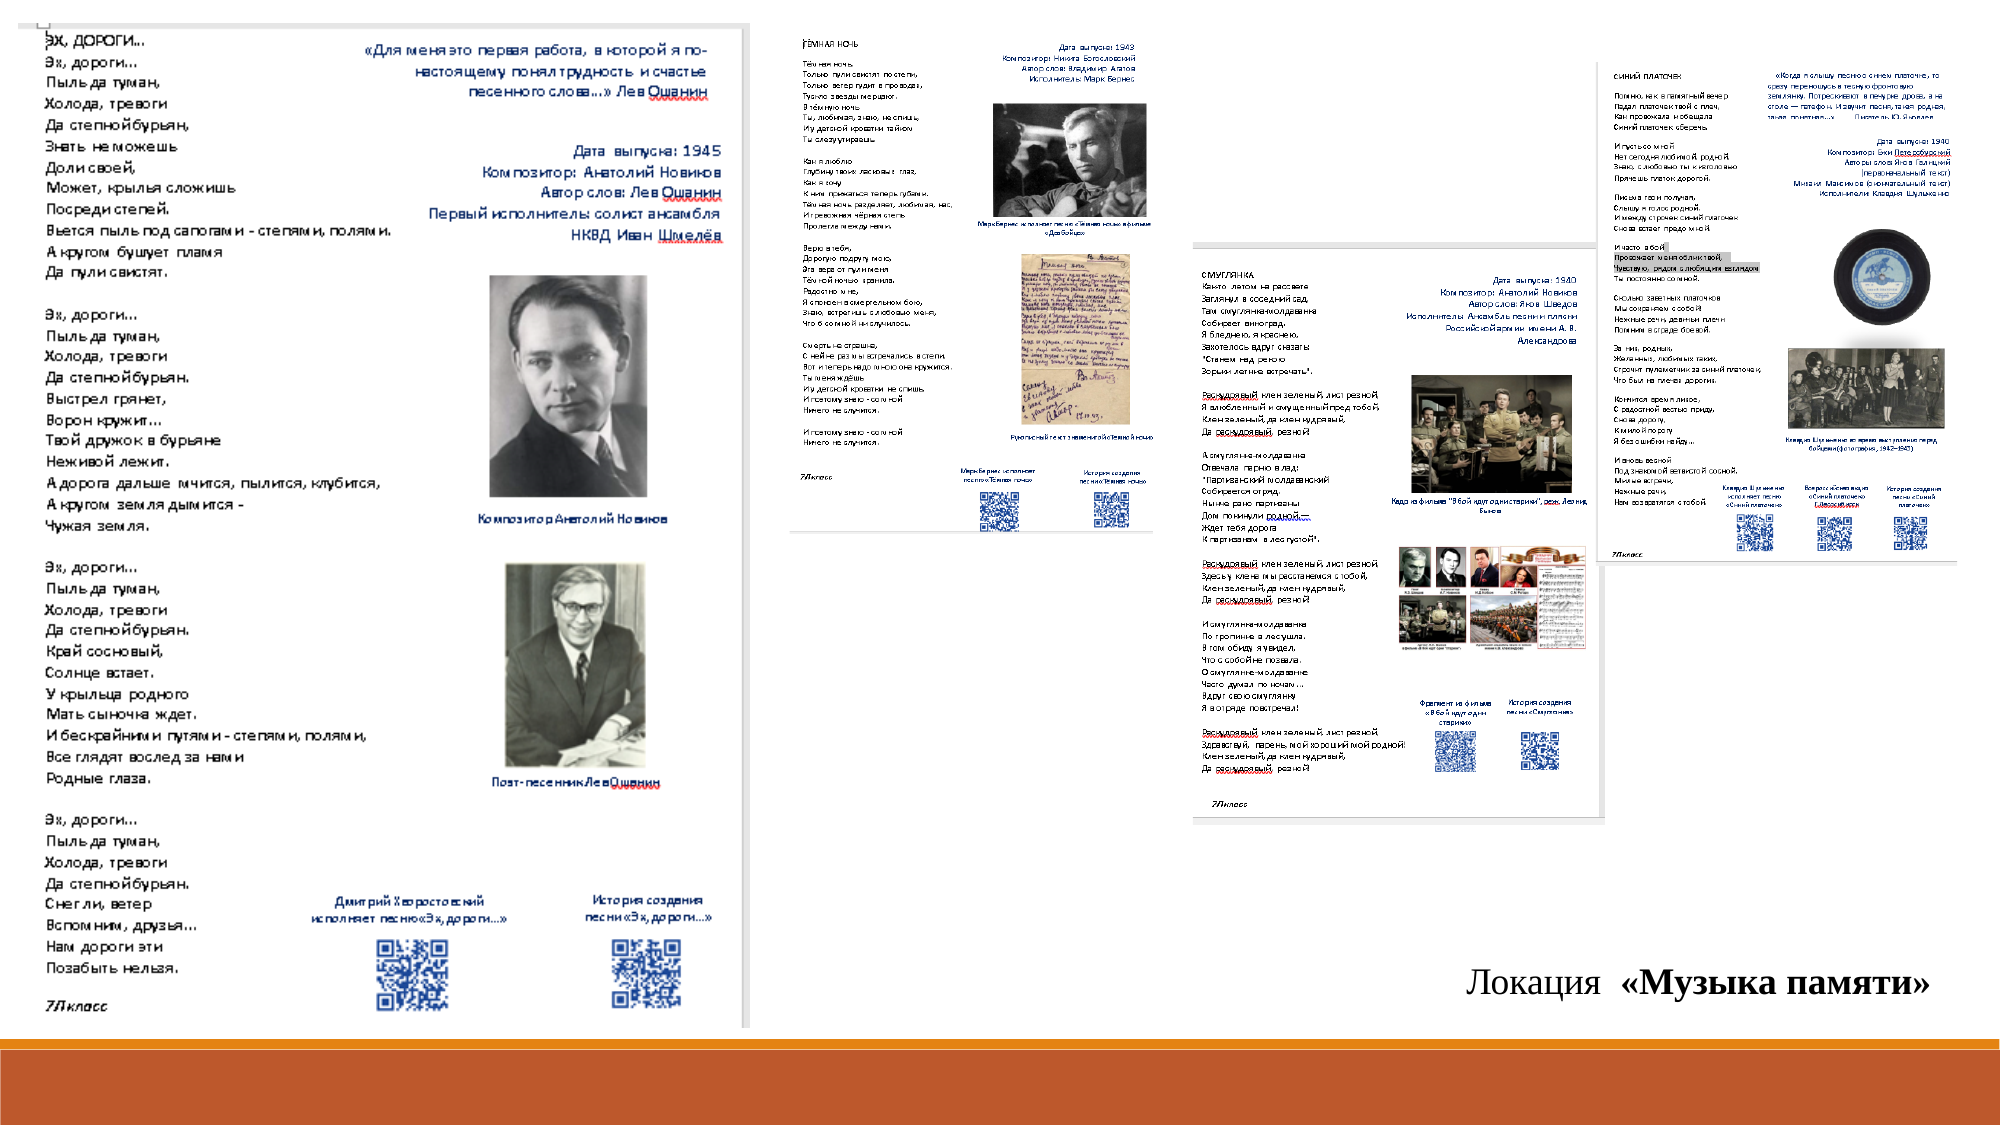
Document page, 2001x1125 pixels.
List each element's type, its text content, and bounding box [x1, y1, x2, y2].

picture [789, 22, 1154, 534]
picture [1192, 62, 1958, 825]
picture [17, 22, 751, 1028]
text_box Локация «Музыка памяти» [1380, 927, 1956, 1010]
